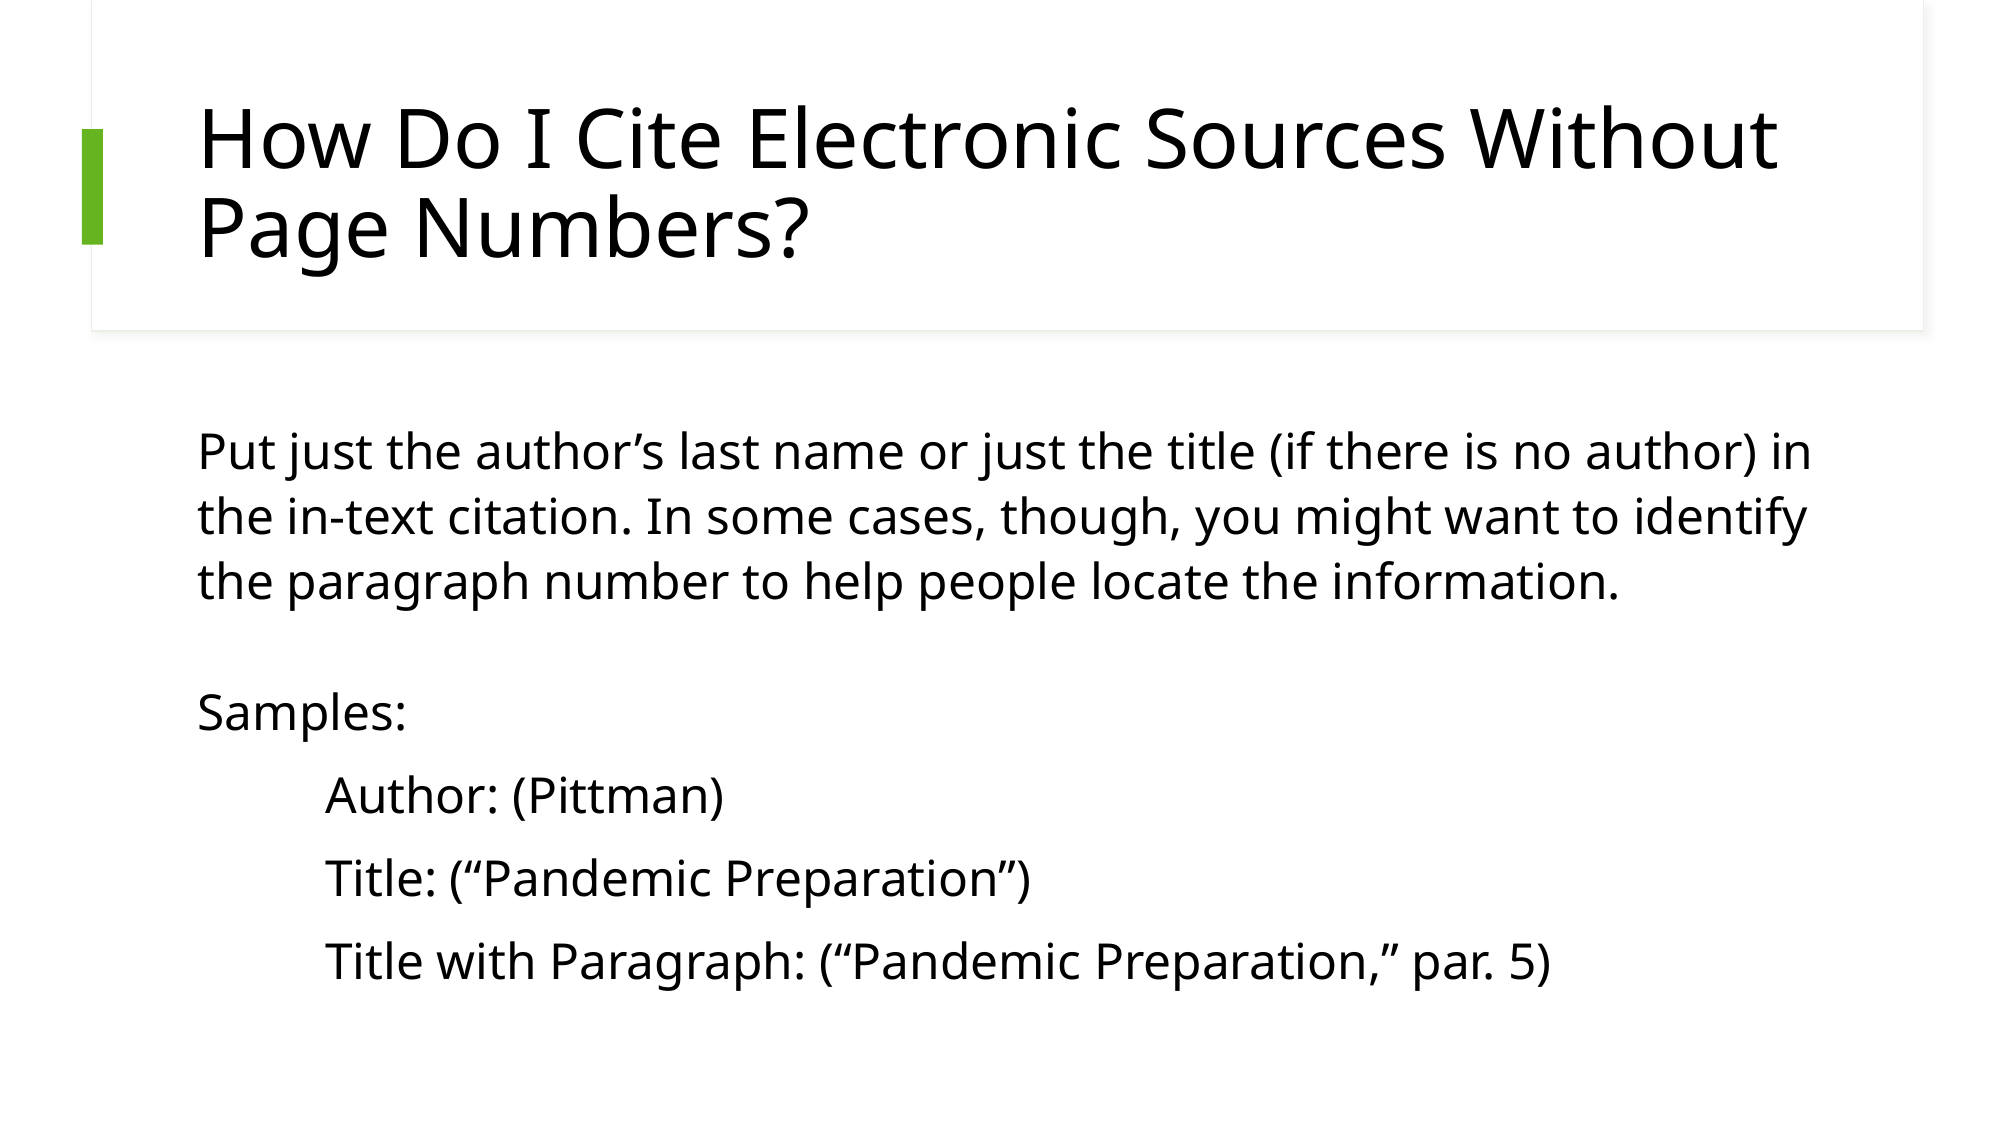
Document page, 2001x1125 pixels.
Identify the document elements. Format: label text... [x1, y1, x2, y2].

title How Do I Cite Electronic Sources Without Page Numbers? [183, 90, 1851, 284]
list Put just the author’s last name or just the title (if there is no author) in the in-text citation. In some cases, though, you might want to identify the paragraph number to help people locate the information. Samples: Author: (Pittman) Title: (“Pandemic Preparation”) Title with Paragraph: (“Pandemic Preparation,” par. 5) [183, 406, 1851, 1013]
